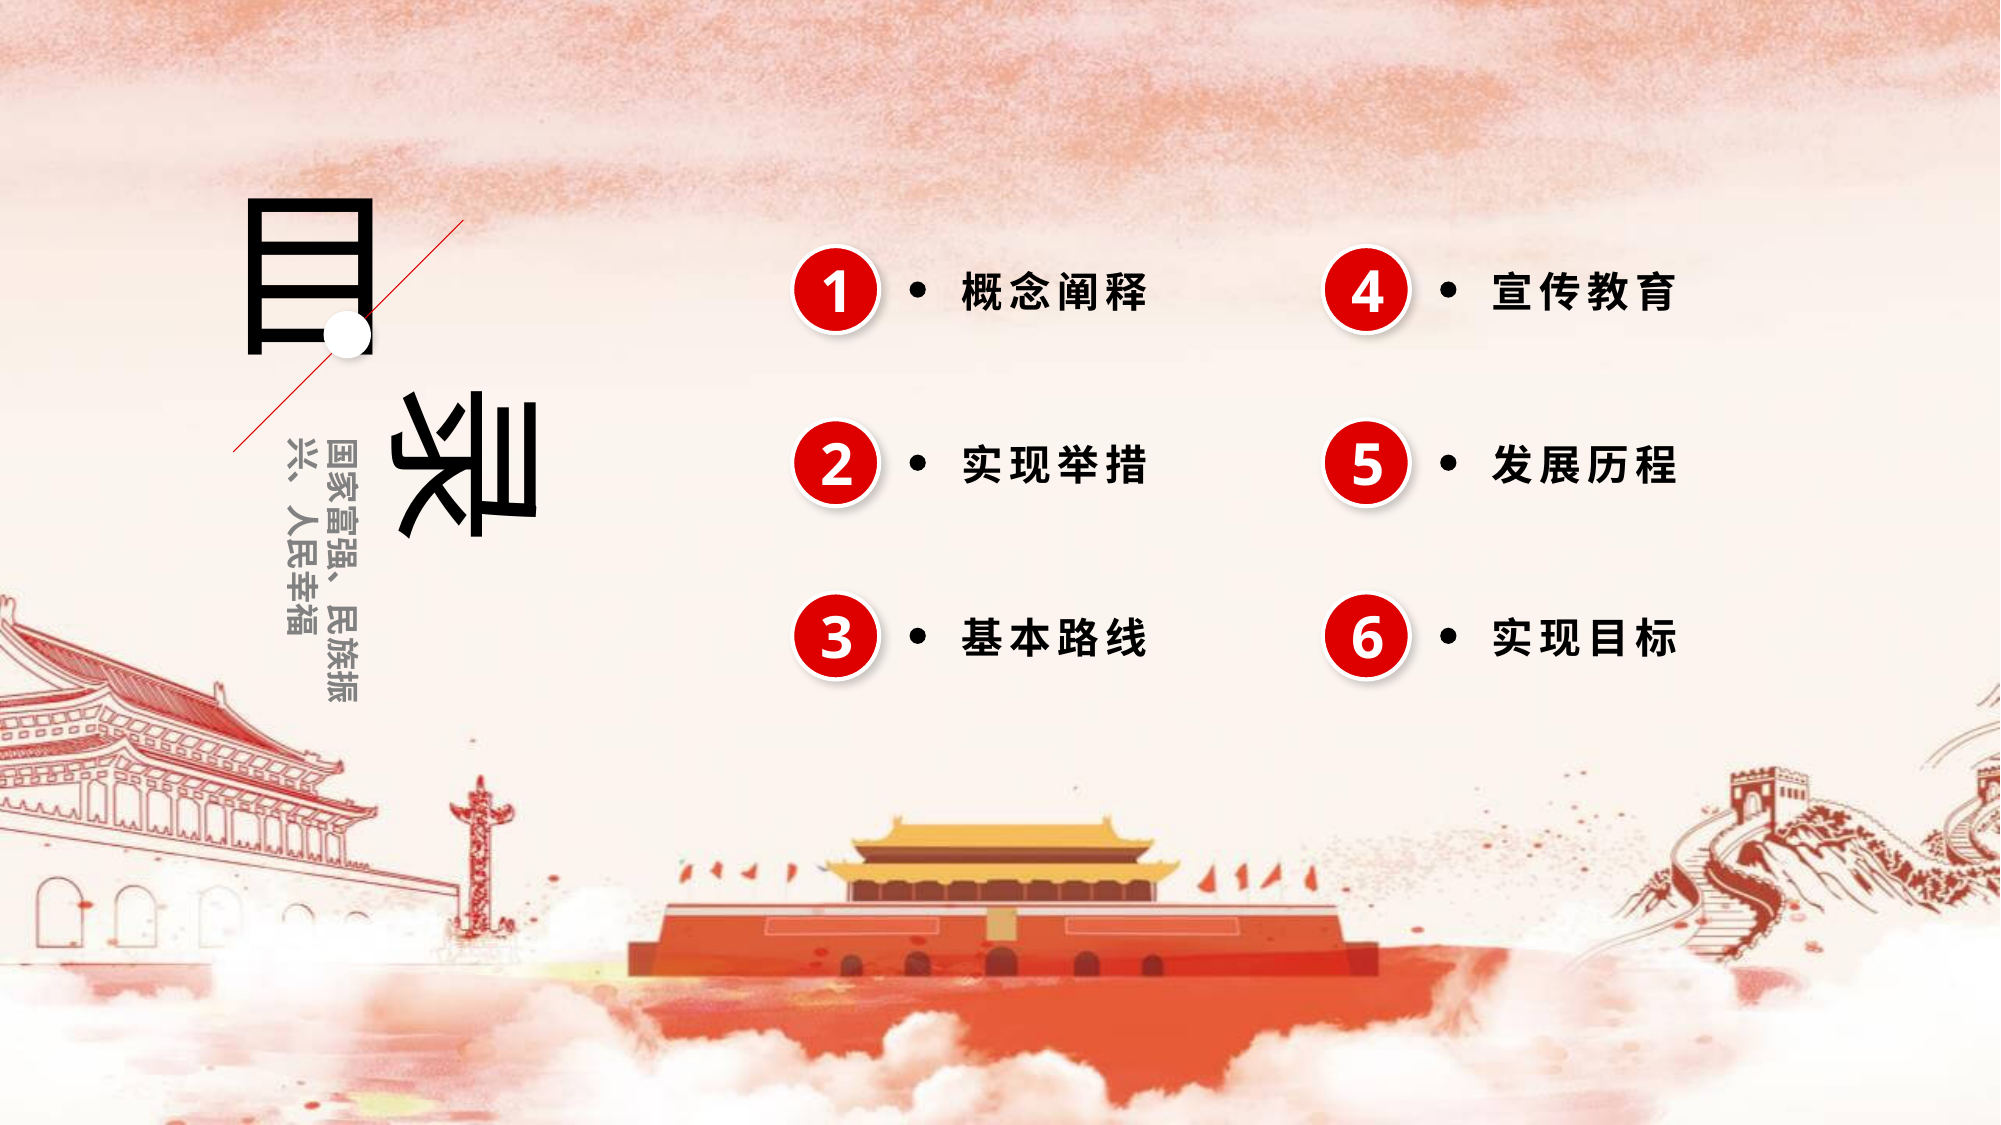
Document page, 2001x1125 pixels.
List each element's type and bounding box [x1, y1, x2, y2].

text_box [792, 245, 1167, 334]
picture [0, 0, 2000, 1125]
text_box [1322, 592, 1697, 680]
text_box [1322, 245, 1697, 334]
text_box [203, 150, 580, 724]
text_box [792, 592, 1167, 680]
text_box [1322, 419, 1697, 507]
text_box [792, 419, 1167, 507]
